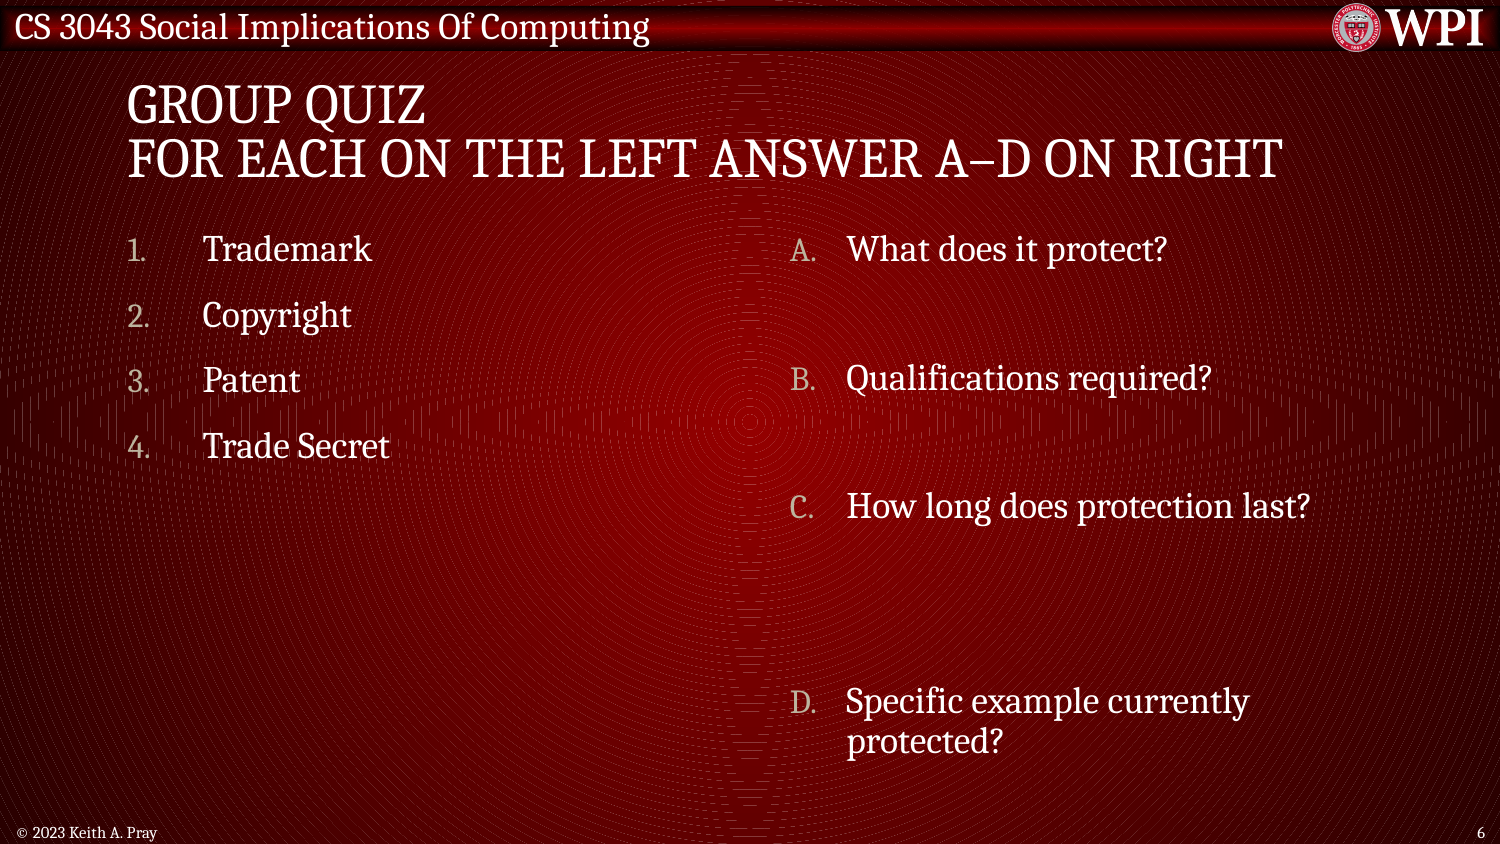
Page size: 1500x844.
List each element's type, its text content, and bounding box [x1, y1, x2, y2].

title Group Quiz For each On the left answer a–d on Right [112, 59, 1388, 210]
slide_number 6 [1397, 819, 1500, 844]
list Trademark Copyright Patent Trade Secret [112, 221, 725, 772]
picture [1332, 3, 1483, 52]
footer © 2023 Keith A. Pray [0, 819, 913, 844]
list What does it protect? Qualifications required? How long does protection last? Specific example currently protected? [774, 221, 1388, 772]
